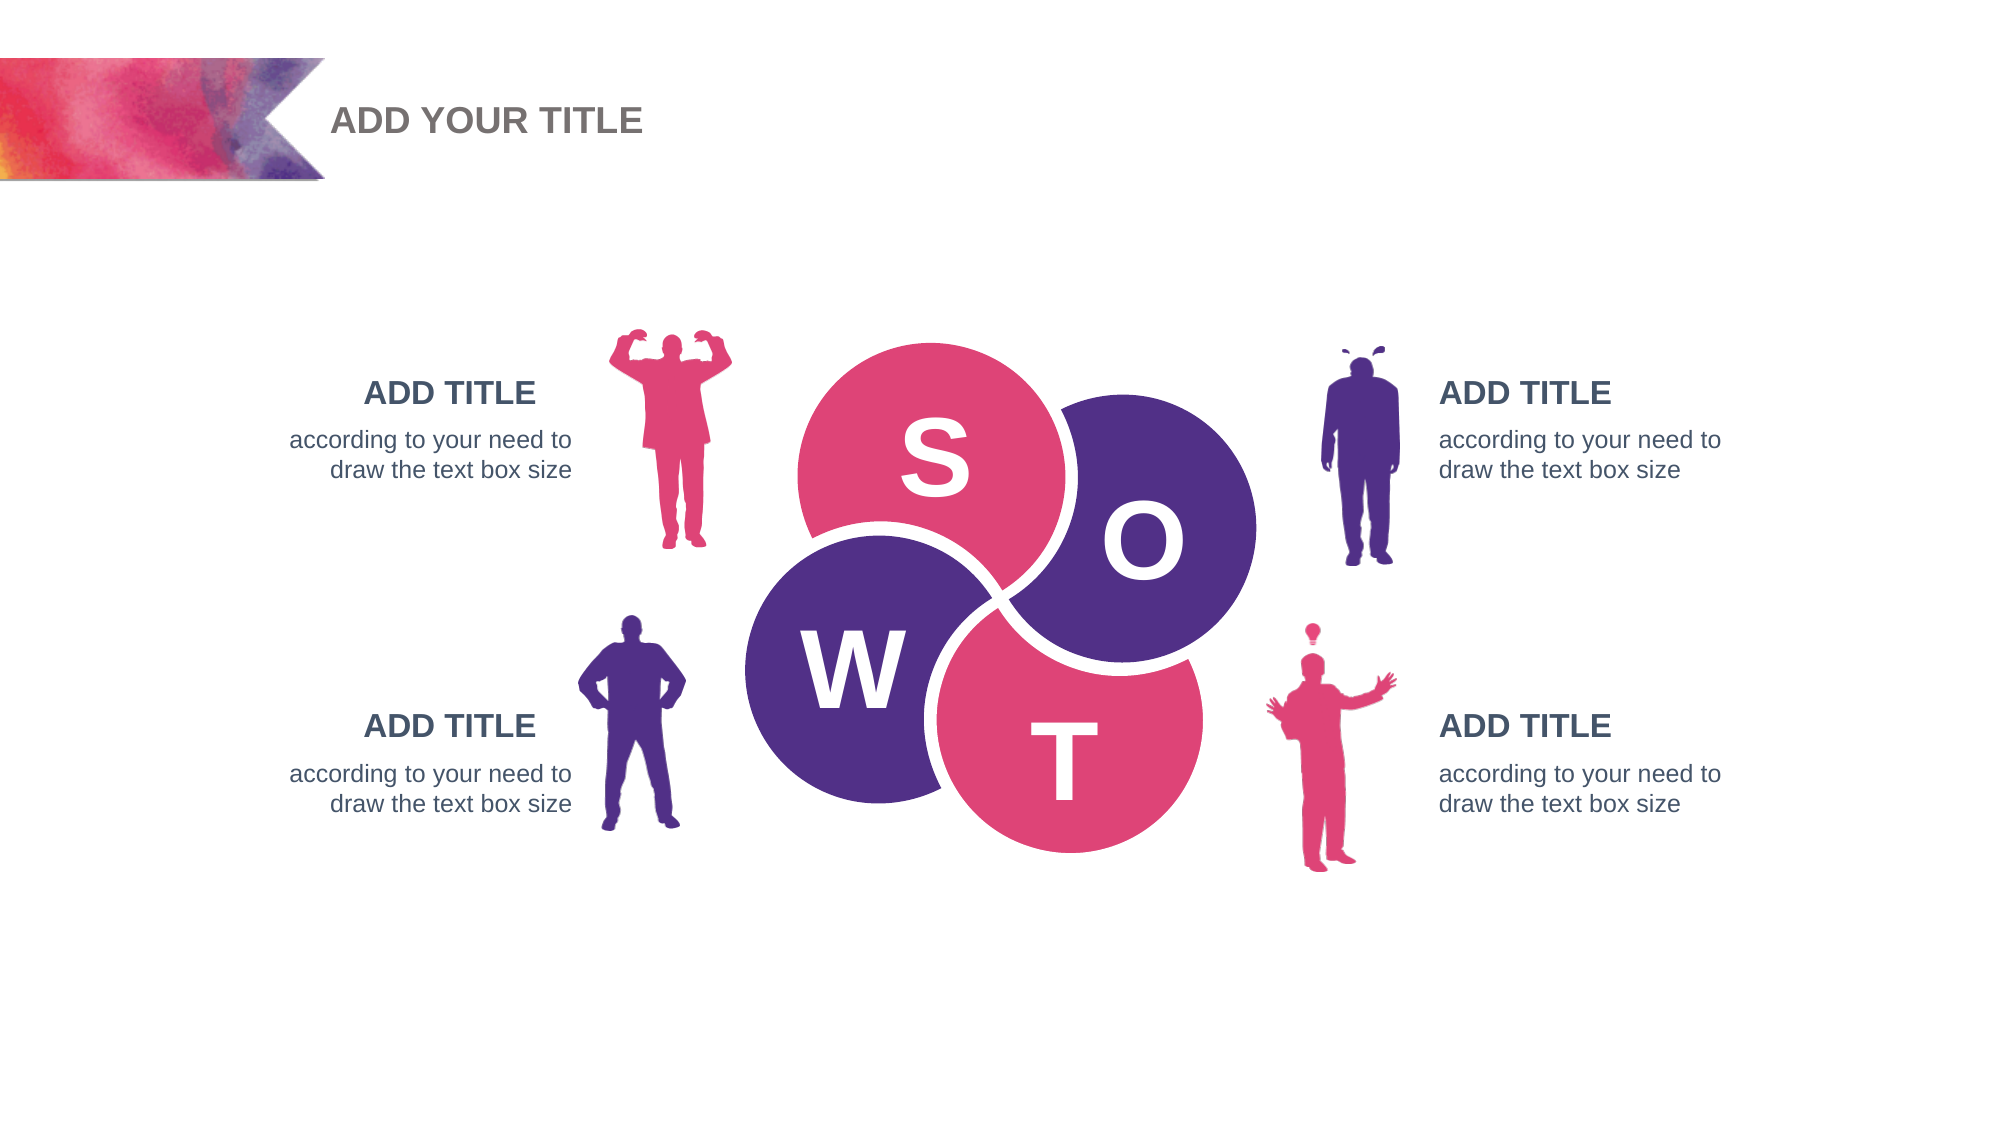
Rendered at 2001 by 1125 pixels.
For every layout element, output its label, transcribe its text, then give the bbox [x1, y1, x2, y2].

picture [578, 614, 687, 832]
text_box [797, 342, 1020, 539]
text_box [937, 606, 1204, 824]
text_box according to your need to draw the text box size [239, 757, 573, 818]
picture [608, 329, 733, 550]
text_box [1008, 556, 1228, 663]
text_box O [1054, 460, 1234, 611]
text_box [993, 830, 1147, 854]
picture [0, 58, 326, 179]
text_box ADD YOUR TITLE [329, 88, 659, 149]
text_box according to your need to draw the text box size [239, 423, 573, 484]
text_box [1060, 394, 1257, 603]
text_box [745, 603, 763, 737]
text_box [764, 739, 942, 804]
text_box [773, 535, 993, 647]
text_box ADD TITLE [363, 371, 573, 412]
text_box ADD TITLE [363, 704, 573, 745]
text_box T [975, 679, 1155, 830]
picture [1321, 346, 1401, 567]
text_box ADD TITLE [1438, 704, 1685, 745]
text_box W [763, 588, 944, 739]
text_box [919, 382, 1065, 591]
picture [1266, 621, 1397, 873]
text_box according to your need to draw the text box size [1438, 423, 1772, 484]
text_box S [846, 376, 1026, 527]
text_box according to your need to draw the text box size [1438, 757, 1772, 818]
text_box ADD TITLE [1438, 371, 1685, 412]
